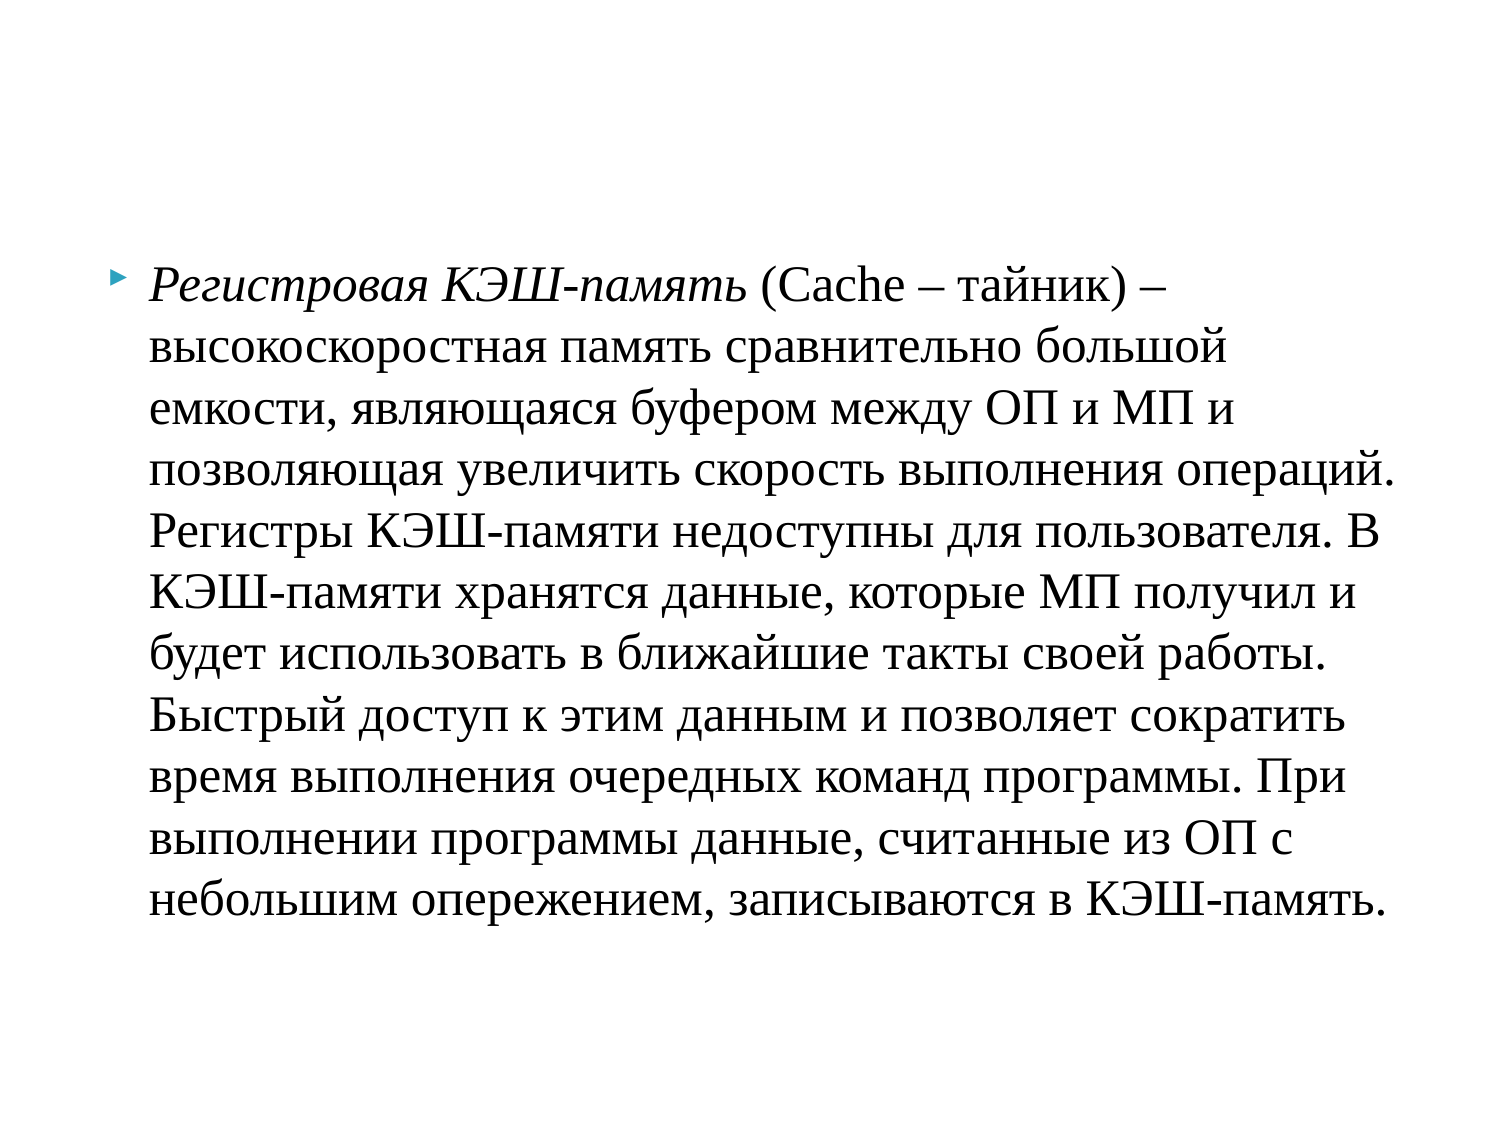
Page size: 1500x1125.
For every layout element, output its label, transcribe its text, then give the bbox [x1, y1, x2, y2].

list Регистровая КЭШ-память (Cache – тайник) – высокоскоростная память сравнительно большой емкости, являющаяся буфером между ОП и МП и позволяющая увеличить скорость выполнения операций. Регистры КЭШ-памяти недоступны для пользователя. В КЭШ-памяти хранятся данные, которые МП получил и будет использовать в ближайшие такты своей работы. Быстрый доступ к этим данным и позволяет сократить время выполнения очередных команд программы. При выполнении программы данные, считанные из ОП с небольшим опережением, записываются в КЭШ-память. [75, 243, 1425, 986]
